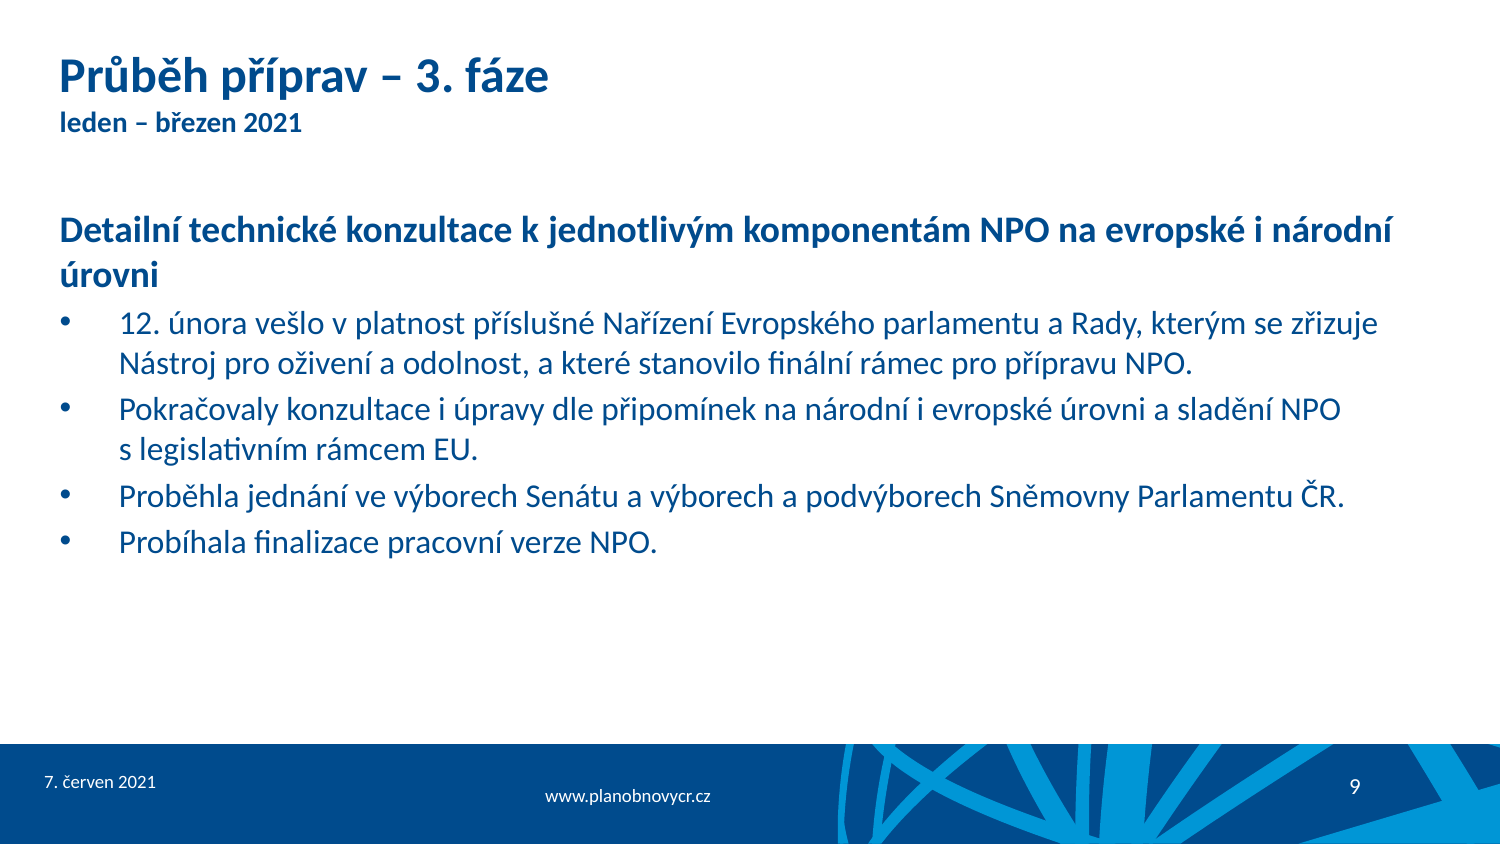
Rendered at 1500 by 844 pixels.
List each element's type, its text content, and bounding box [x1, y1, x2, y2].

list Detailní technické konzultace k jednotlivým komponentám NPO na evropské i národní úrovni 12. února vešlo v platnost příslušné Nařízení Evropského parlamentu a Rady, kterým se zřizuje Nástroj pro oživení a odolnost, a které stanovilo finální rámec pro přípravu NPO. Pokračovaly konzultace i úpravy dle připomínek na národní i evropské úrovni a sladění NPO s legislativním rámcem EU. Proběhla jednání ve výborech Senátu a výborech a podvýborech Sněmovny Parlamentu ČR. Probíhala finalizace pracovní verze NPO. [59, 149, 1441, 686]
title Průběh příprav – 3. fáze leden – březen 2021 [59, 42, 1441, 139]
